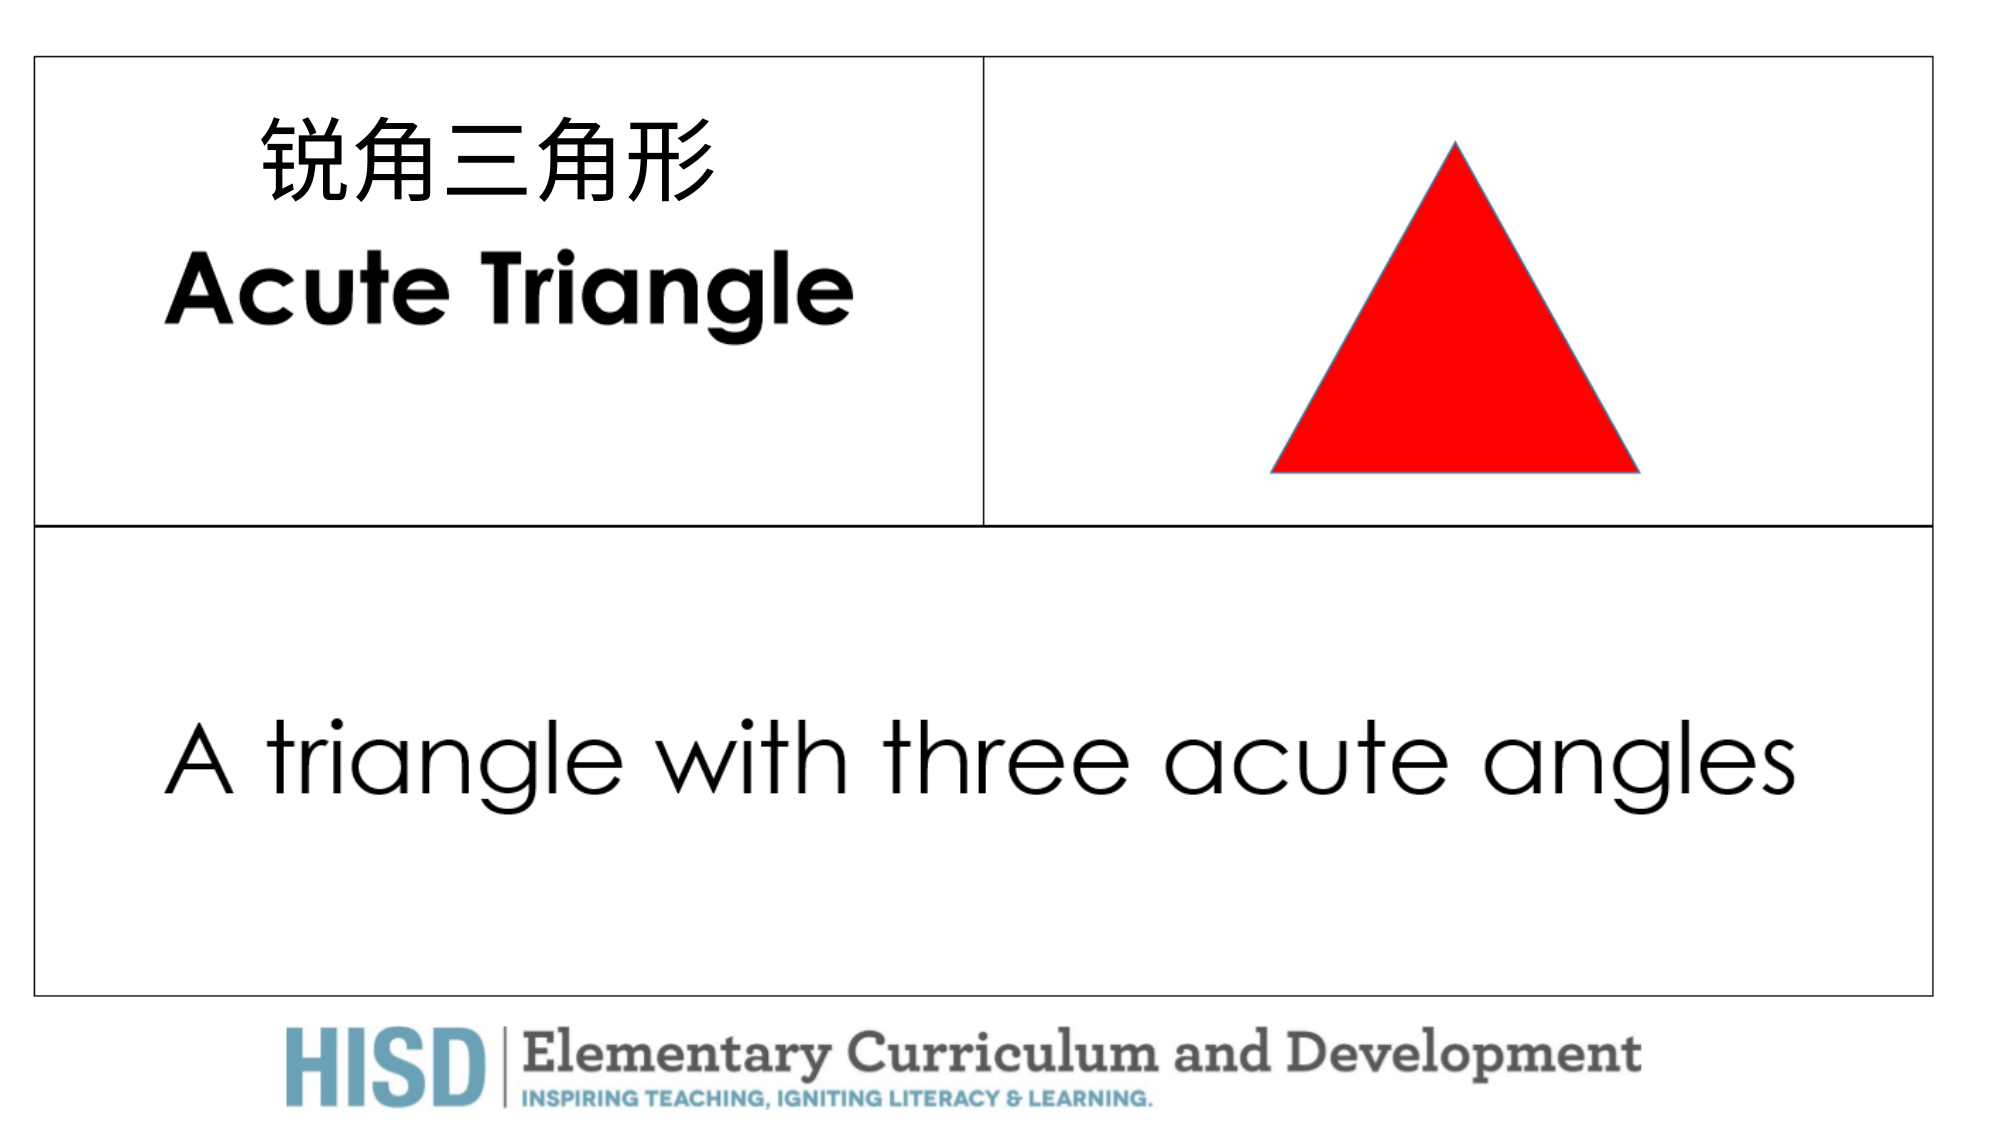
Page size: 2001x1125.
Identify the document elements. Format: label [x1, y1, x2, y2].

list [0, 18, 1979, 1124]
